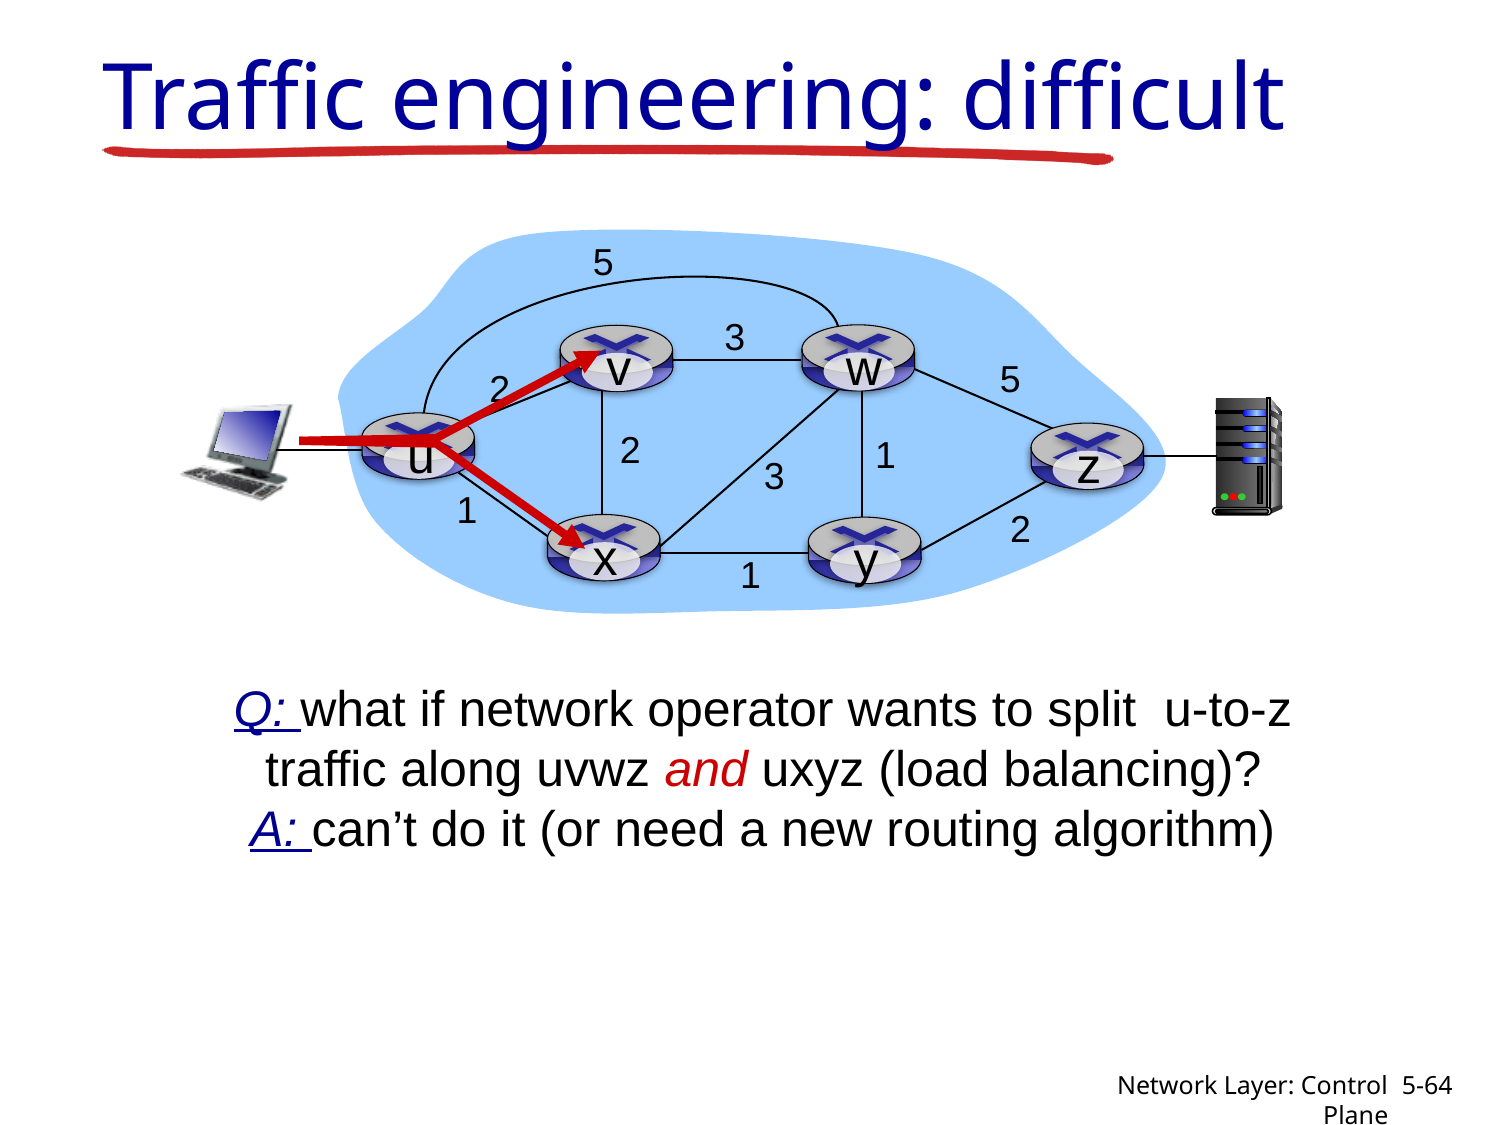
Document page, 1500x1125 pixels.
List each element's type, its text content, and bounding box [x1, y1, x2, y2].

title Traffic engineering: difficult [87, 27, 1362, 159]
slide_number 5-64 [1387, 1062, 1500, 1125]
text_box Q: what if network operator wants to split u-to-z traffic along uvwz and uxyz (load balancing)? A: can’t do it (or need a new routing algorithm) [154, 669, 1372, 864]
picture [97, 138, 1126, 172]
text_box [298, 350, 602, 550]
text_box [154, 223, 1283, 619]
footer Network Layer: Control Plane [1045, 1062, 1404, 1102]
